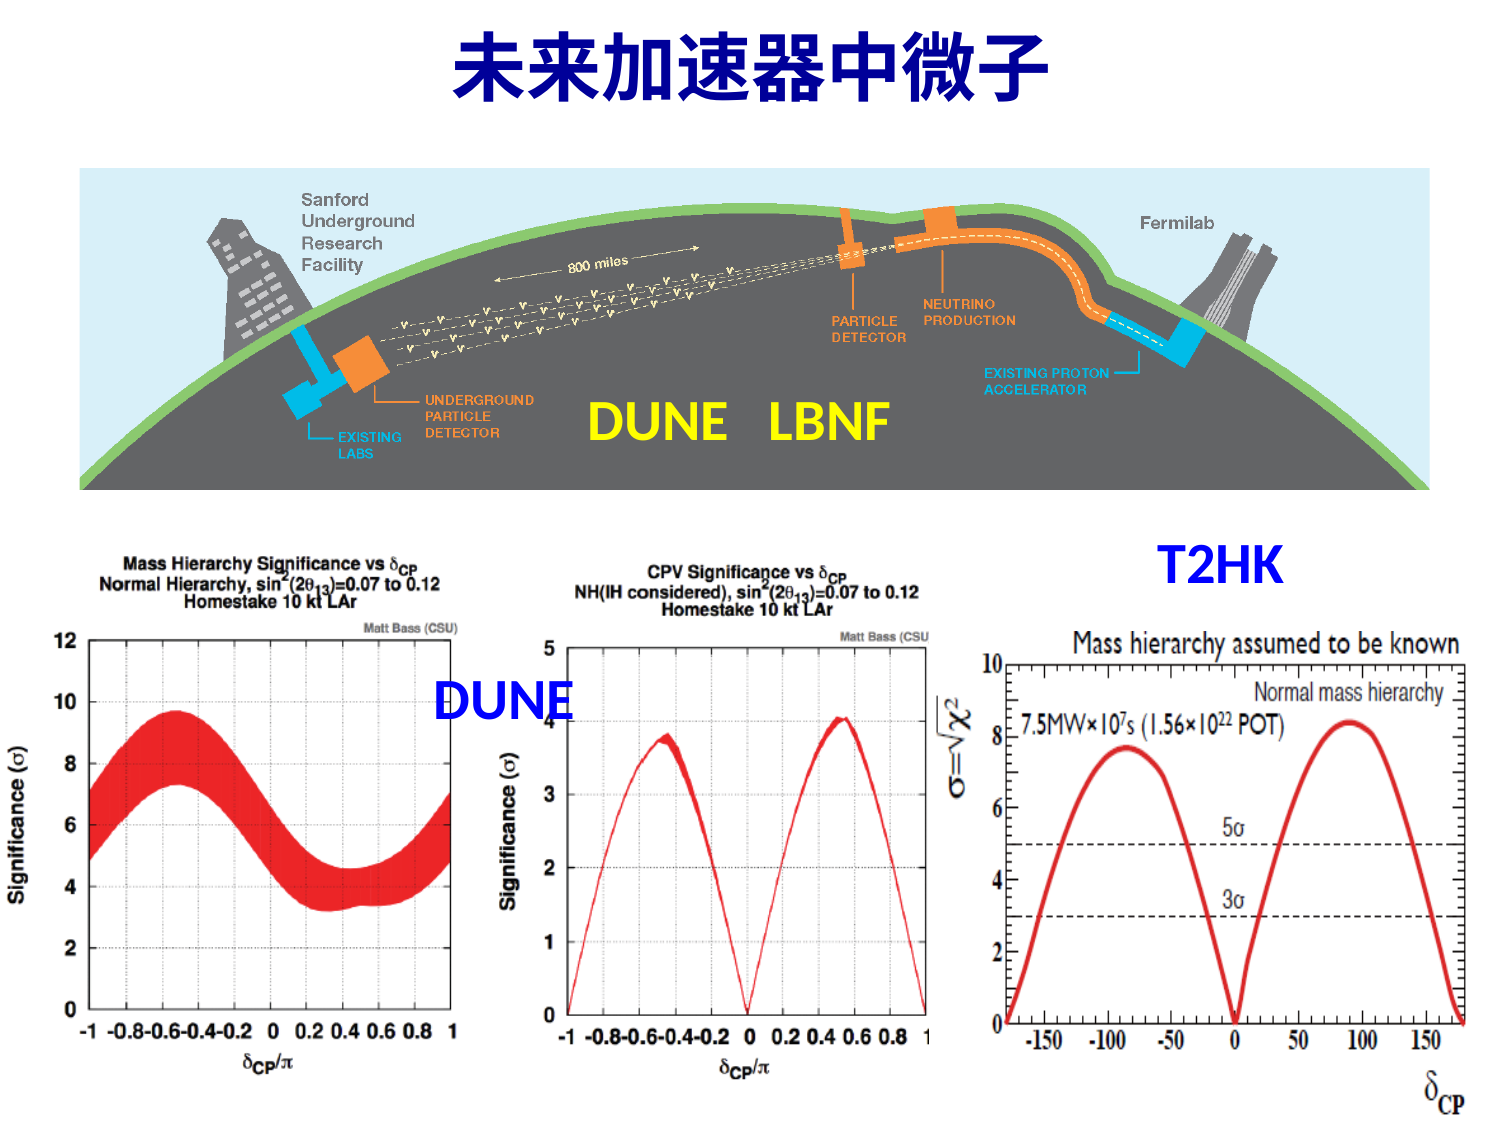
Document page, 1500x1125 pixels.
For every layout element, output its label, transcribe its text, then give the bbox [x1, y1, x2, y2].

picture [0, 546, 1500, 1121]
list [79, 167, 1430, 491]
text_box T2HK [1142, 517, 1331, 603]
title 未来加速器中微子 [76, 19, 1427, 112]
